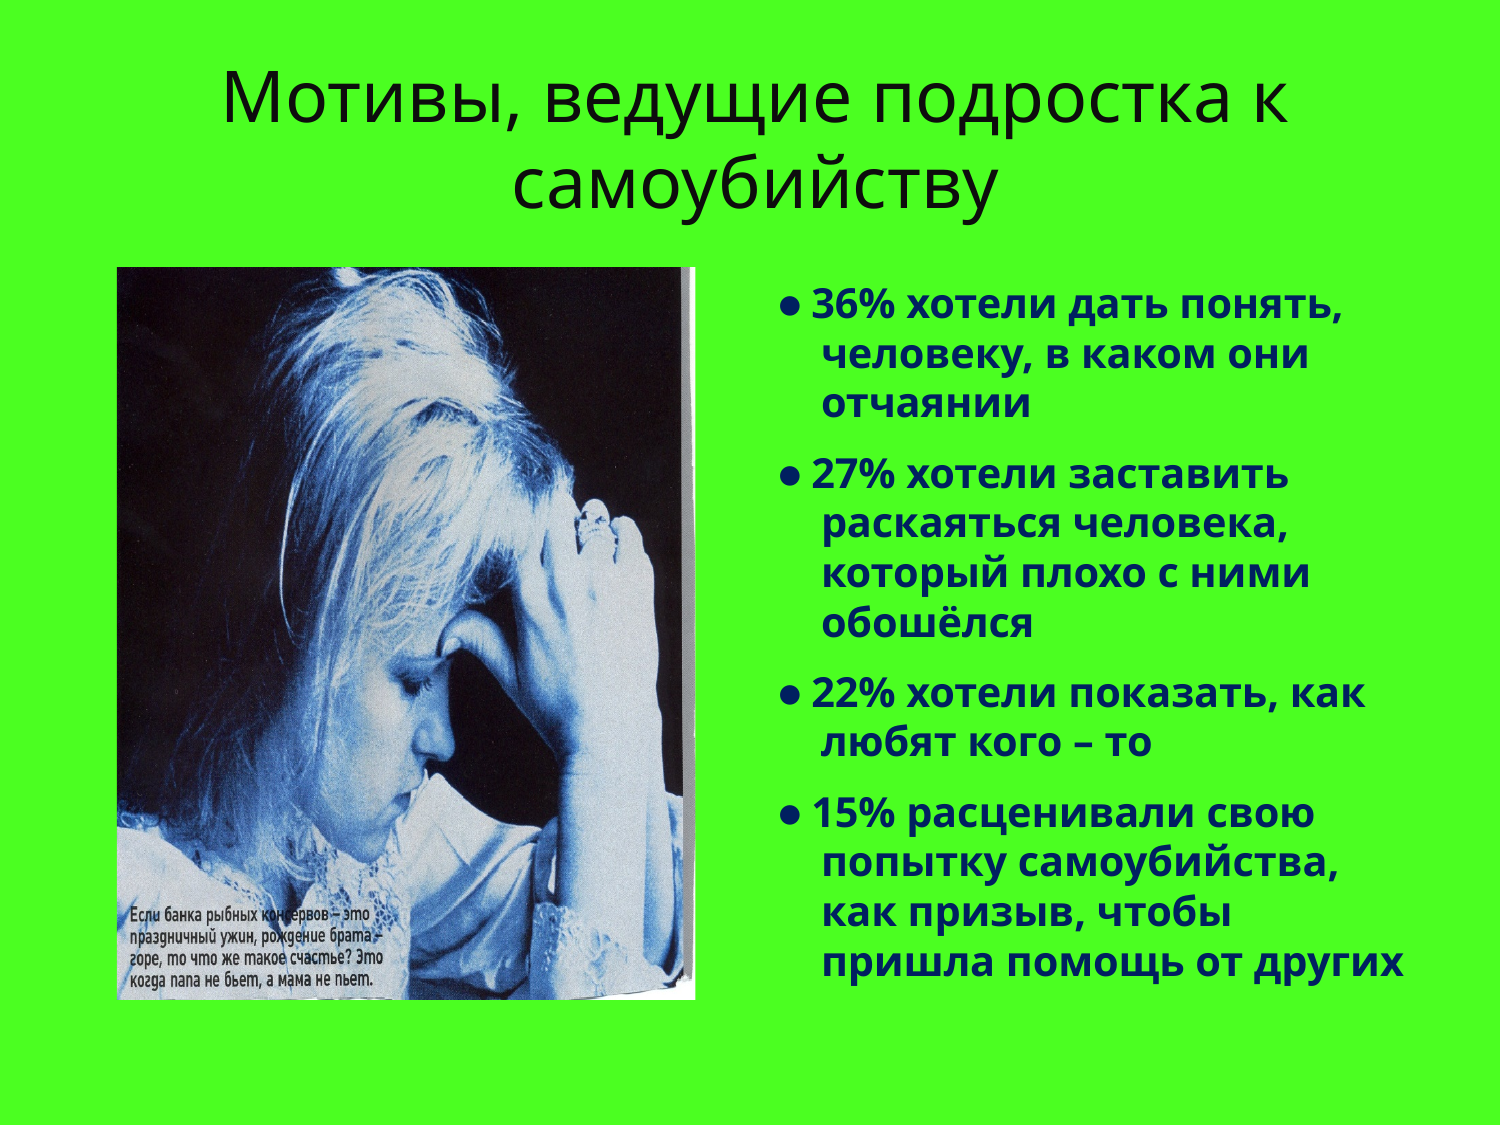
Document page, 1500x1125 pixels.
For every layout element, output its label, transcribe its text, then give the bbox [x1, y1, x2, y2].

title Мотивы, ведущие подростка к самоубийству [76, 42, 1427, 231]
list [116, 266, 696, 1000]
list ● 36% хотели дать понять, человеку, в каком они отчаянии ● 27% хотели заставить раскаяться человека, который плохо с ними обошёлся ● 22% хотели показать, как любят кого – то ● 15% расценивали свою попытку самоубийства, как призыв, чтобы пришла помощь от других [762, 270, 1425, 1013]
